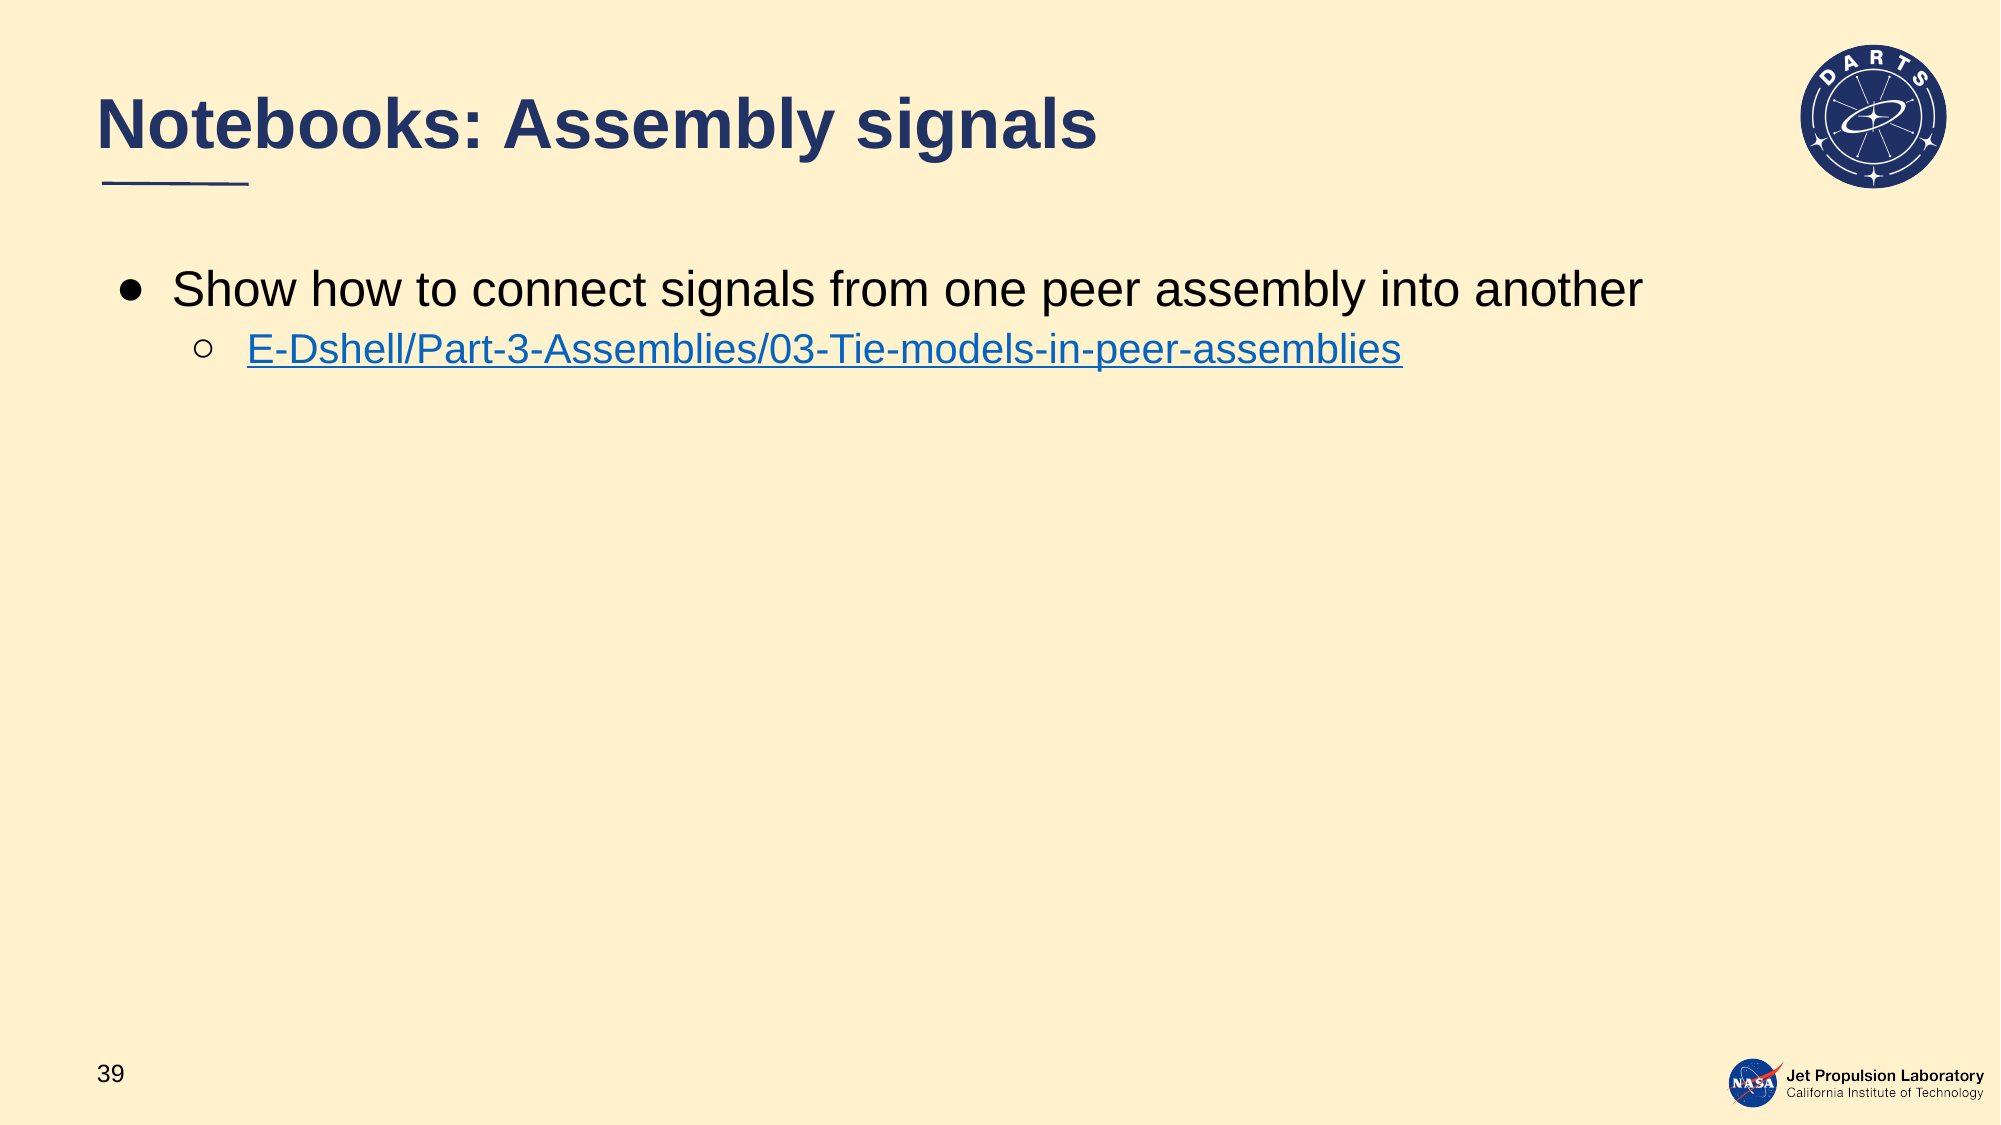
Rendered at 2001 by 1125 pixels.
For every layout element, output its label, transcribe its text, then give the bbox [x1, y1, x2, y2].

picture [1796, 41, 1951, 192]
picture [1710, 1042, 2000, 1124]
title Notebooks: Assembly signals [81, 68, 1750, 184]
list Show how to connect signals from one peer assembly into another E-Dshell/Part-3-Assemblies/03-Tie-models-in-peer-assemblies [81, 255, 1919, 971]
slide_number 39 [81, 1042, 532, 1103]
